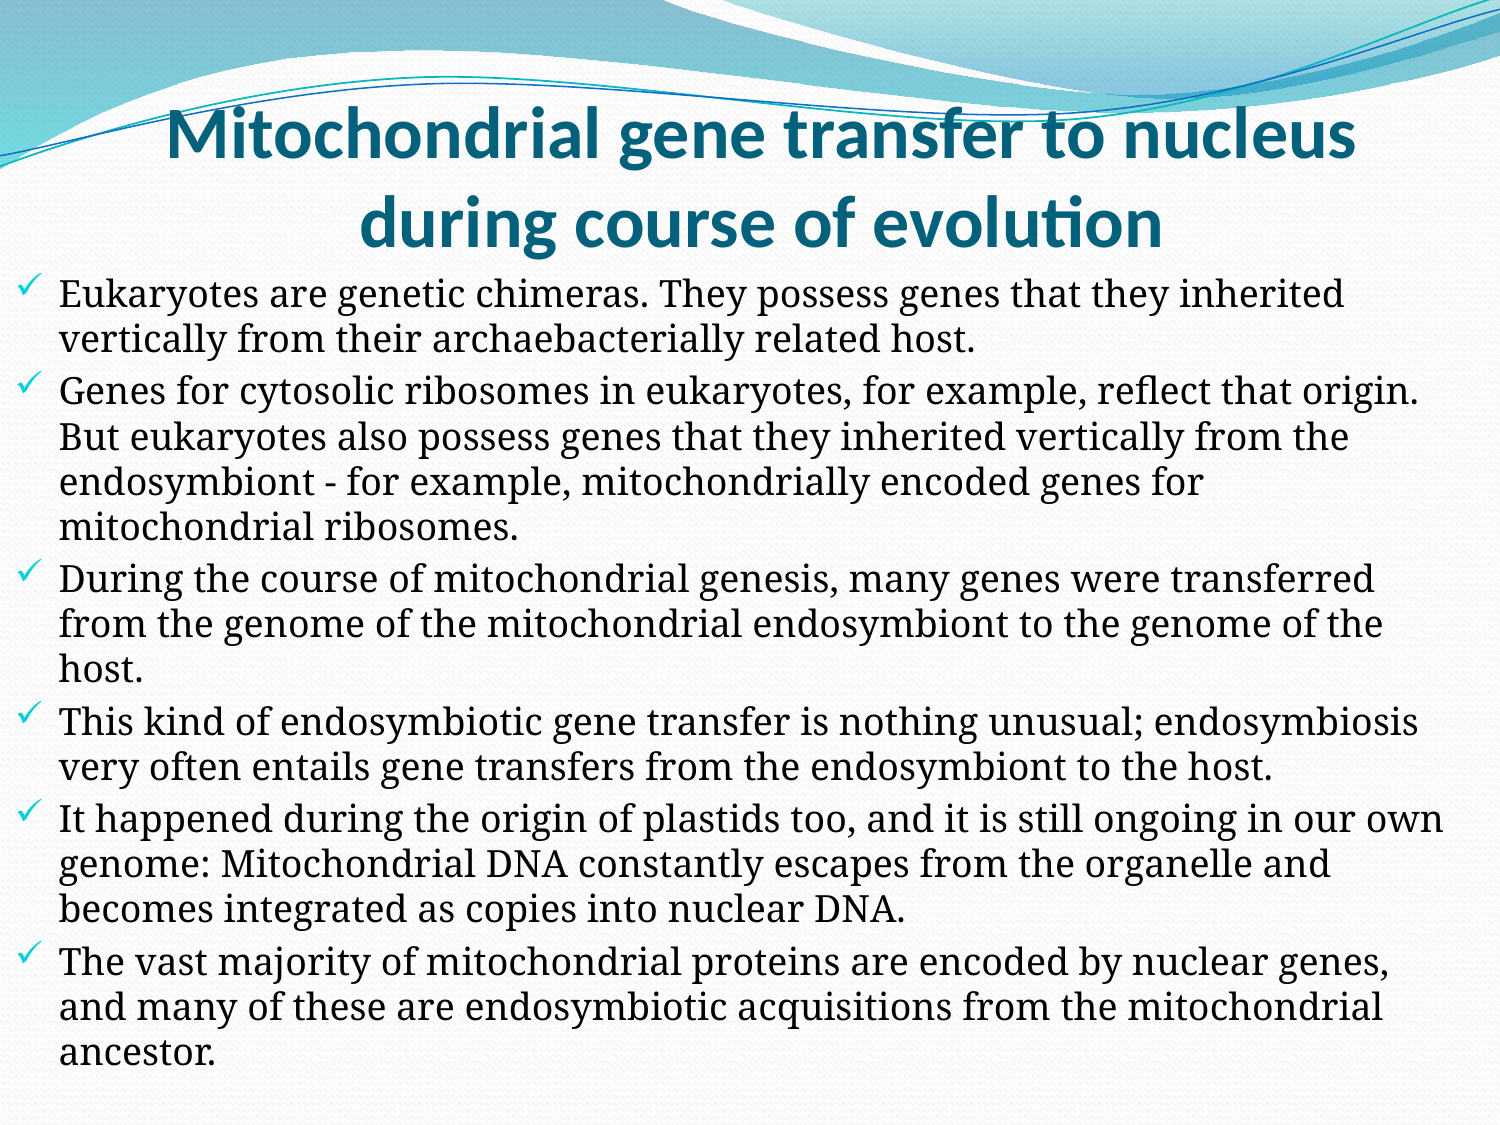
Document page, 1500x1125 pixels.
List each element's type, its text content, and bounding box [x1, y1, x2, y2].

list Eukaryotes are genetic chimeras. They possess genes that they inherited vertically from their archaebacterially related host. Genes for cytosolic ribosomes in eukaryotes, for example, reflect that origin. But eukaryotes also possess genes that they inherited vertically from the endosymbiont - for example, mitochondrially encoded genes for mitochondrial ribosomes. During the course of mitochondrial genesis, many genes were transferred from the genome of the mitochondrial endosymbiont to the genome of the host. This kind of endosymbiotic gene transfer is nothing unusual; endosymbiosis very often entails gene transfers from the endosymbiont to the host. It happened during the origin of plastids too, and it is still ongoing in our own genome: Mitochondrial DNA constantly escapes from the organelle and becomes integrated as copies into nuclear DNA. The vast majority of mitochondrial proteins are encoded by nuclear genes, and many of these are endosymbiotic acquisitions from the mitochondrial ancestor. [0, 262, 1475, 1088]
title Mitochondrial gene transfer to nucleus during course of evolution [87, 75, 1438, 262]
